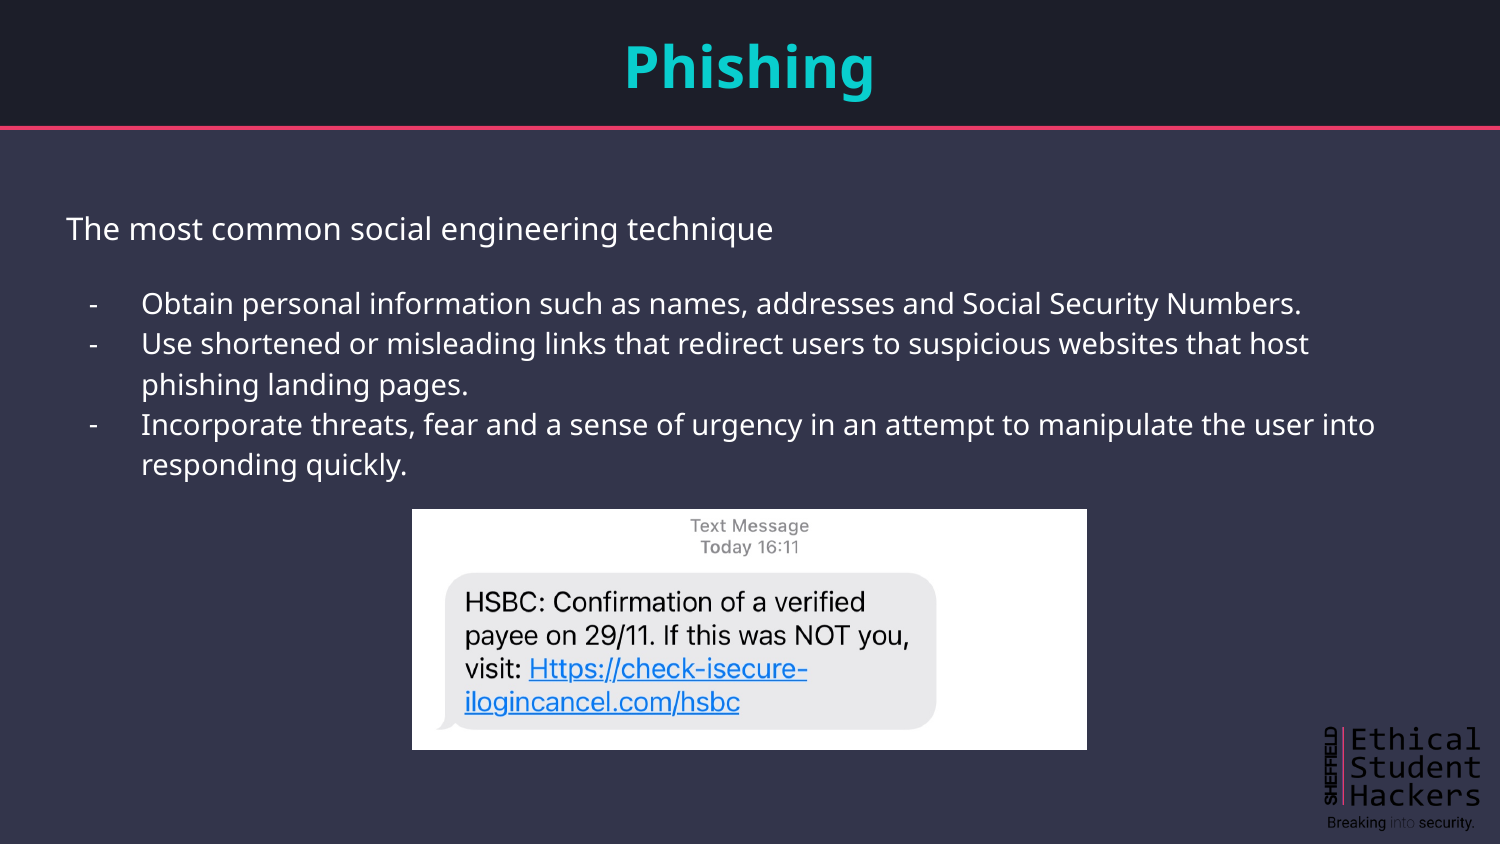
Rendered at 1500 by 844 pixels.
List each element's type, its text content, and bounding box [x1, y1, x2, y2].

title Phishing [55, 15, 1445, 111]
list The most common social engineering technique Obtain personal information such as names, addresses and Social Security Numbers. Use shortened or misleading links that redirect users to suspicious websites that host phishing landing pages. Incorporate threats, fear and a sense of urgency in an attempt to manipulate the user into responding quickly. [51, 189, 1449, 750]
picture [1307, 709, 1500, 844]
picture [412, 509, 1088, 750]
